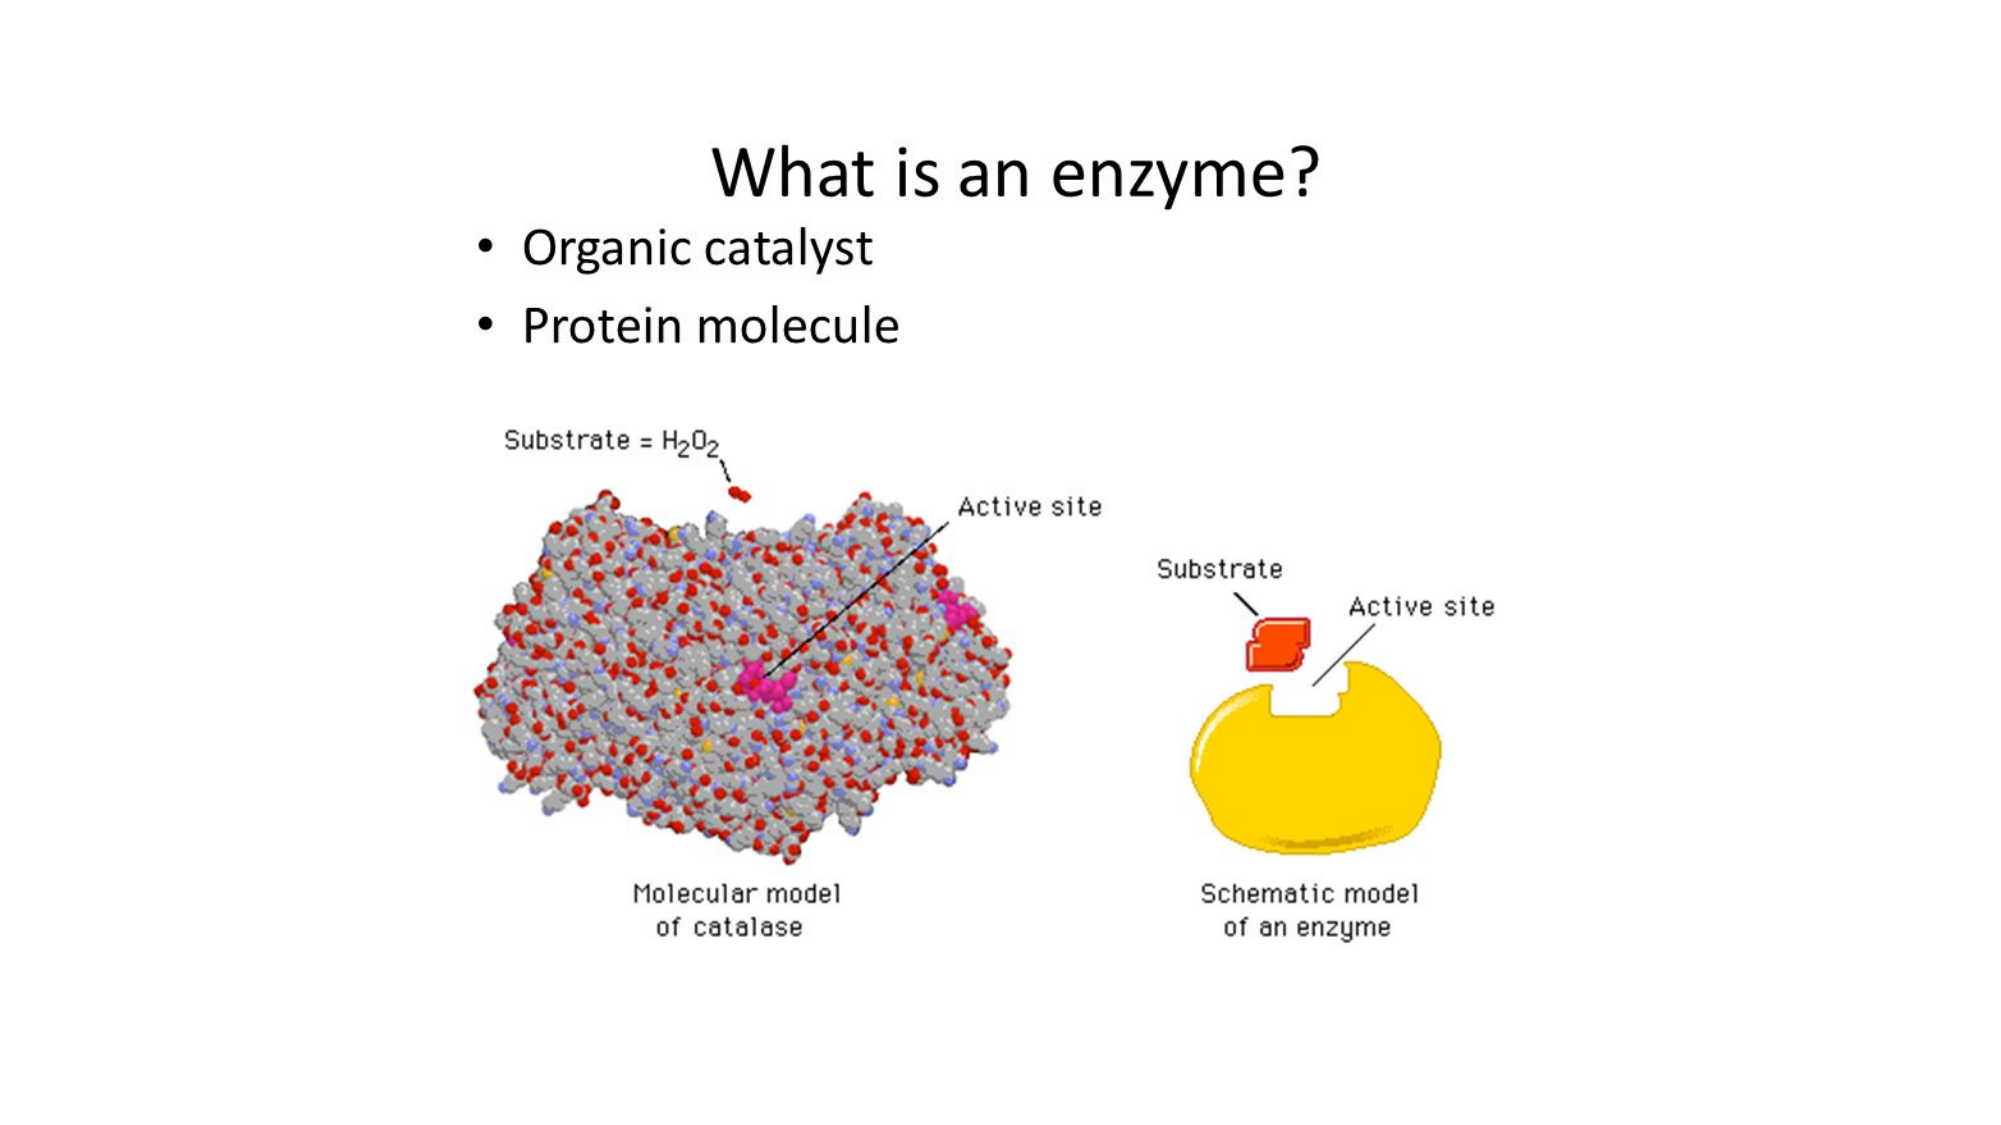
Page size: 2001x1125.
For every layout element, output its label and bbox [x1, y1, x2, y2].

picture [402, 57, 1630, 979]
